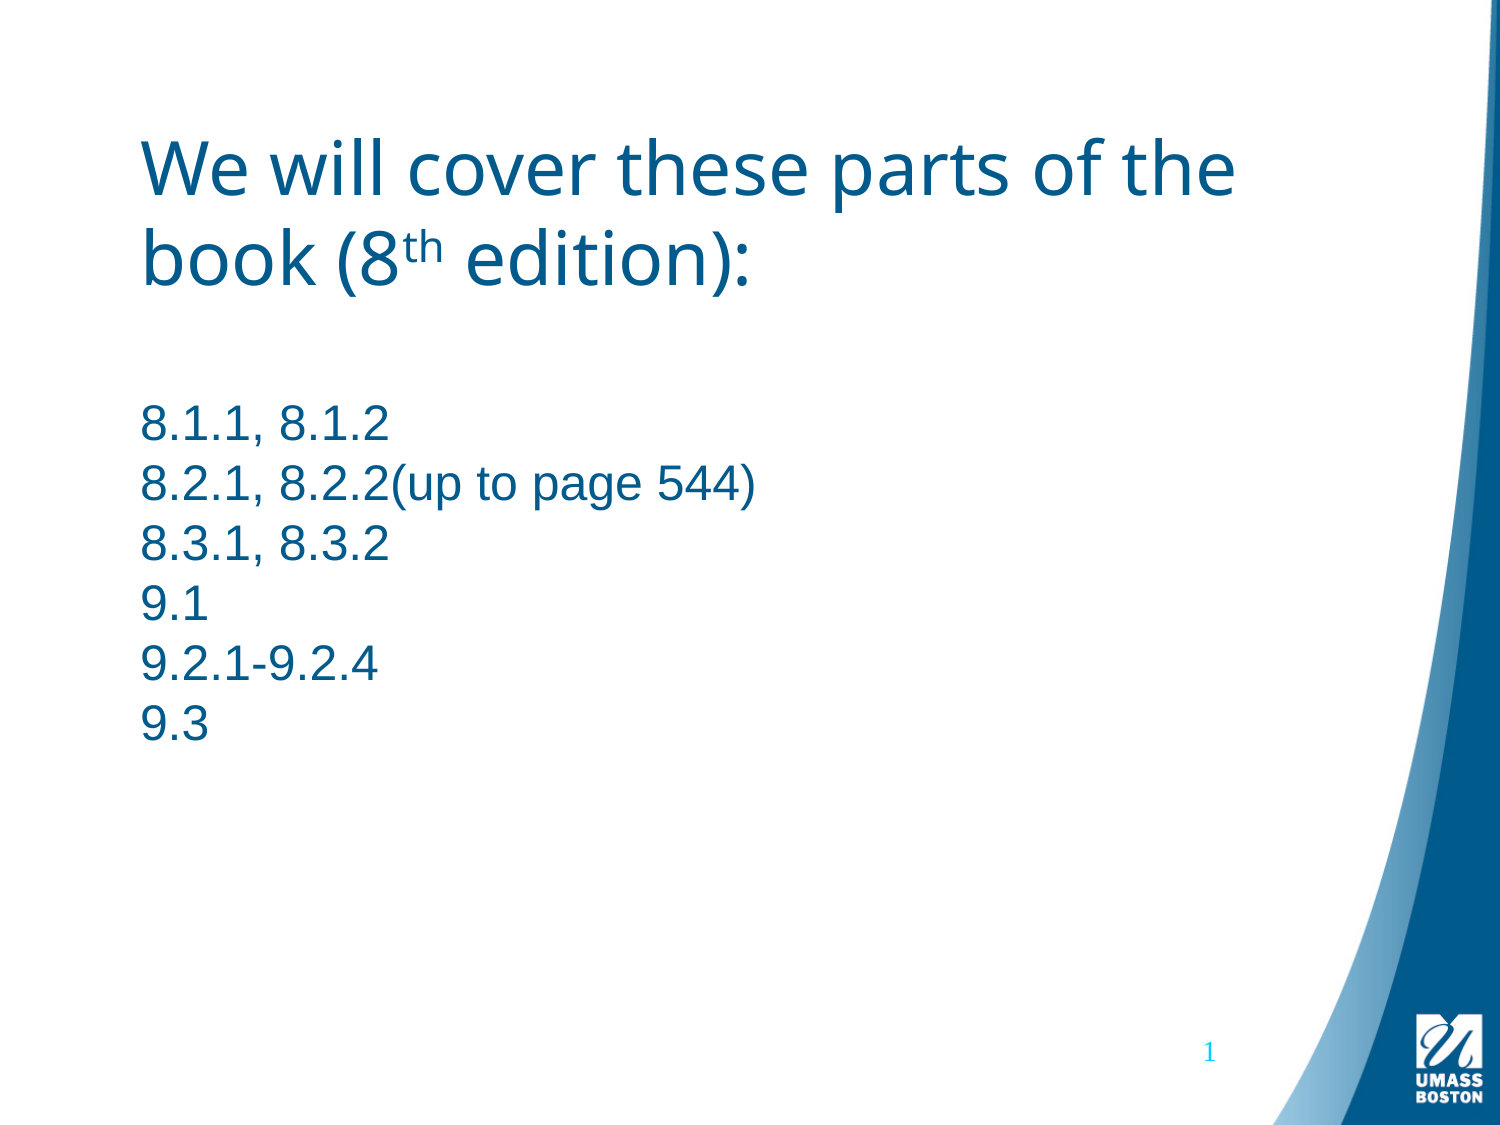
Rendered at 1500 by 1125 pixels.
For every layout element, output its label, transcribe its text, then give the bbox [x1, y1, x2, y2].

slide_number 1 [1187, 1025, 1500, 1100]
title We will cover these parts of the book (8th edition): 8.1.1, 8.1.2 8.2.1, 8.2.2(up to page 544) 8.3.1, 8.3.2 9.1 9.2.1-9.2.4 9.3 [125, 112, 1400, 1000]
picture [1461, 1100, 1476, 1105]
picture [0, 0, 1500, 1125]
picture [1452, 1100, 1461, 1107]
picture [1439, 1100, 1448, 1105]
